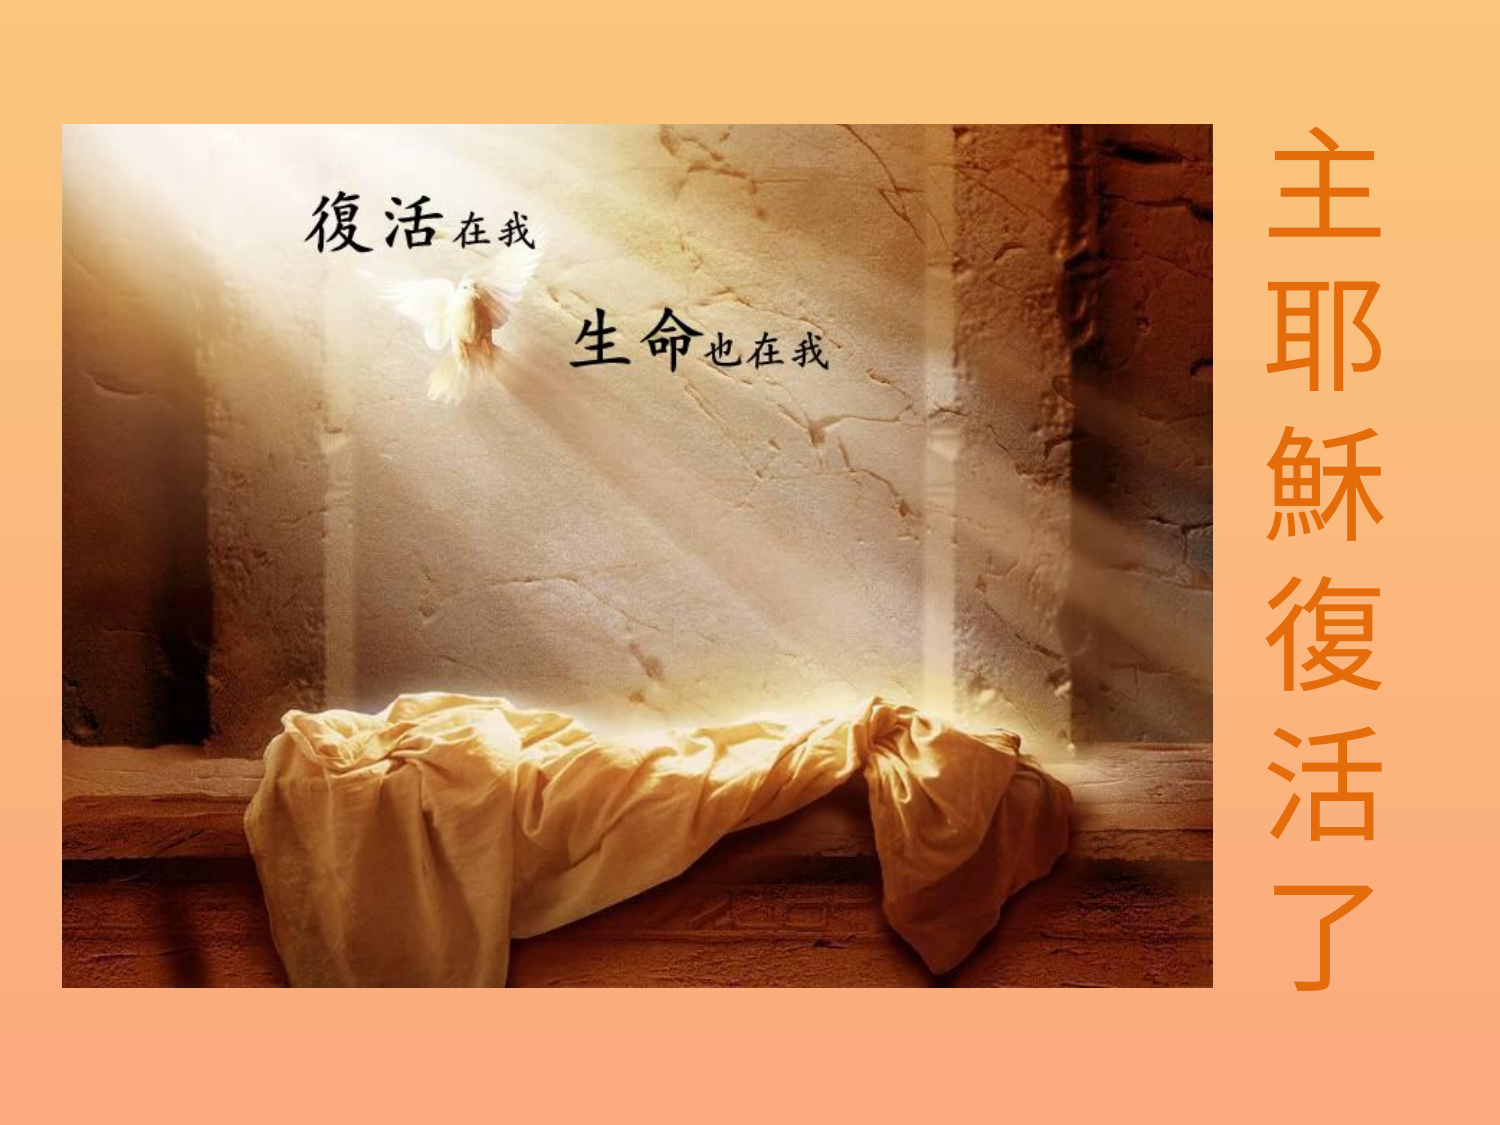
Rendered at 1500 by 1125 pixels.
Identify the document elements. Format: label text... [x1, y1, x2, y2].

picture [62, 124, 1213, 988]
title 主耶穌復活了 [1237, 87, 1413, 1025]
